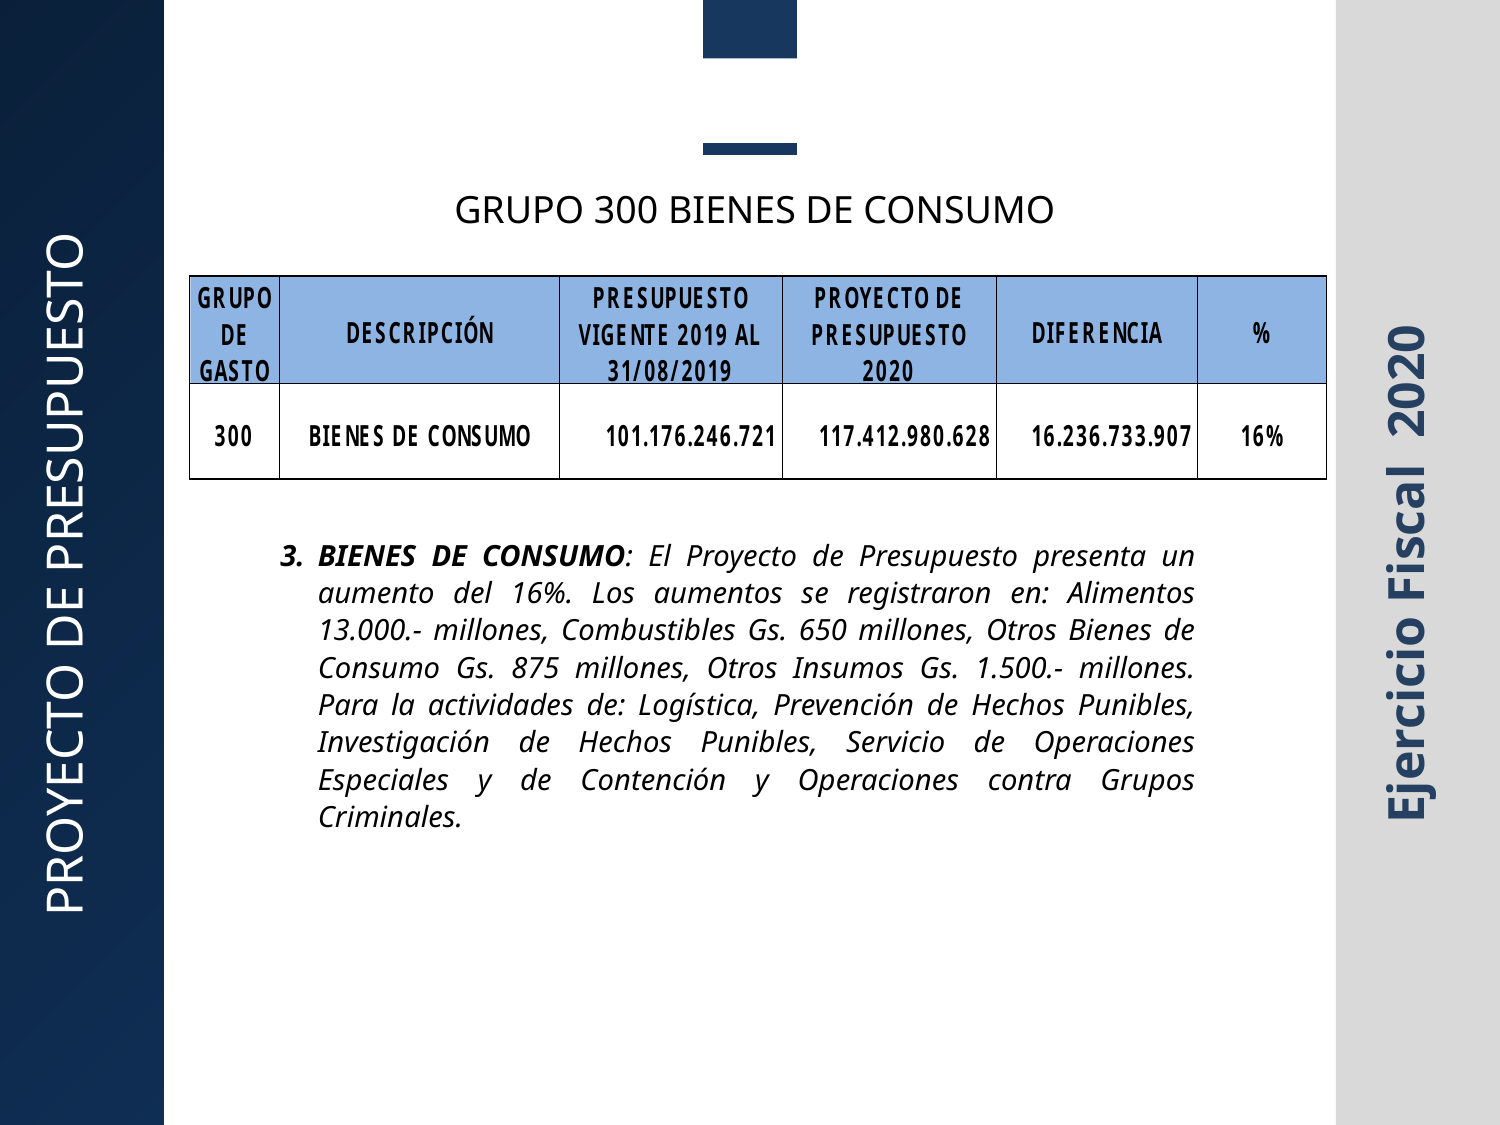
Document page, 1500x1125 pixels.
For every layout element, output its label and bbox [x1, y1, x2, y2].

text_box [0, 0, 1500, 1125]
picture [189, 275, 1327, 480]
